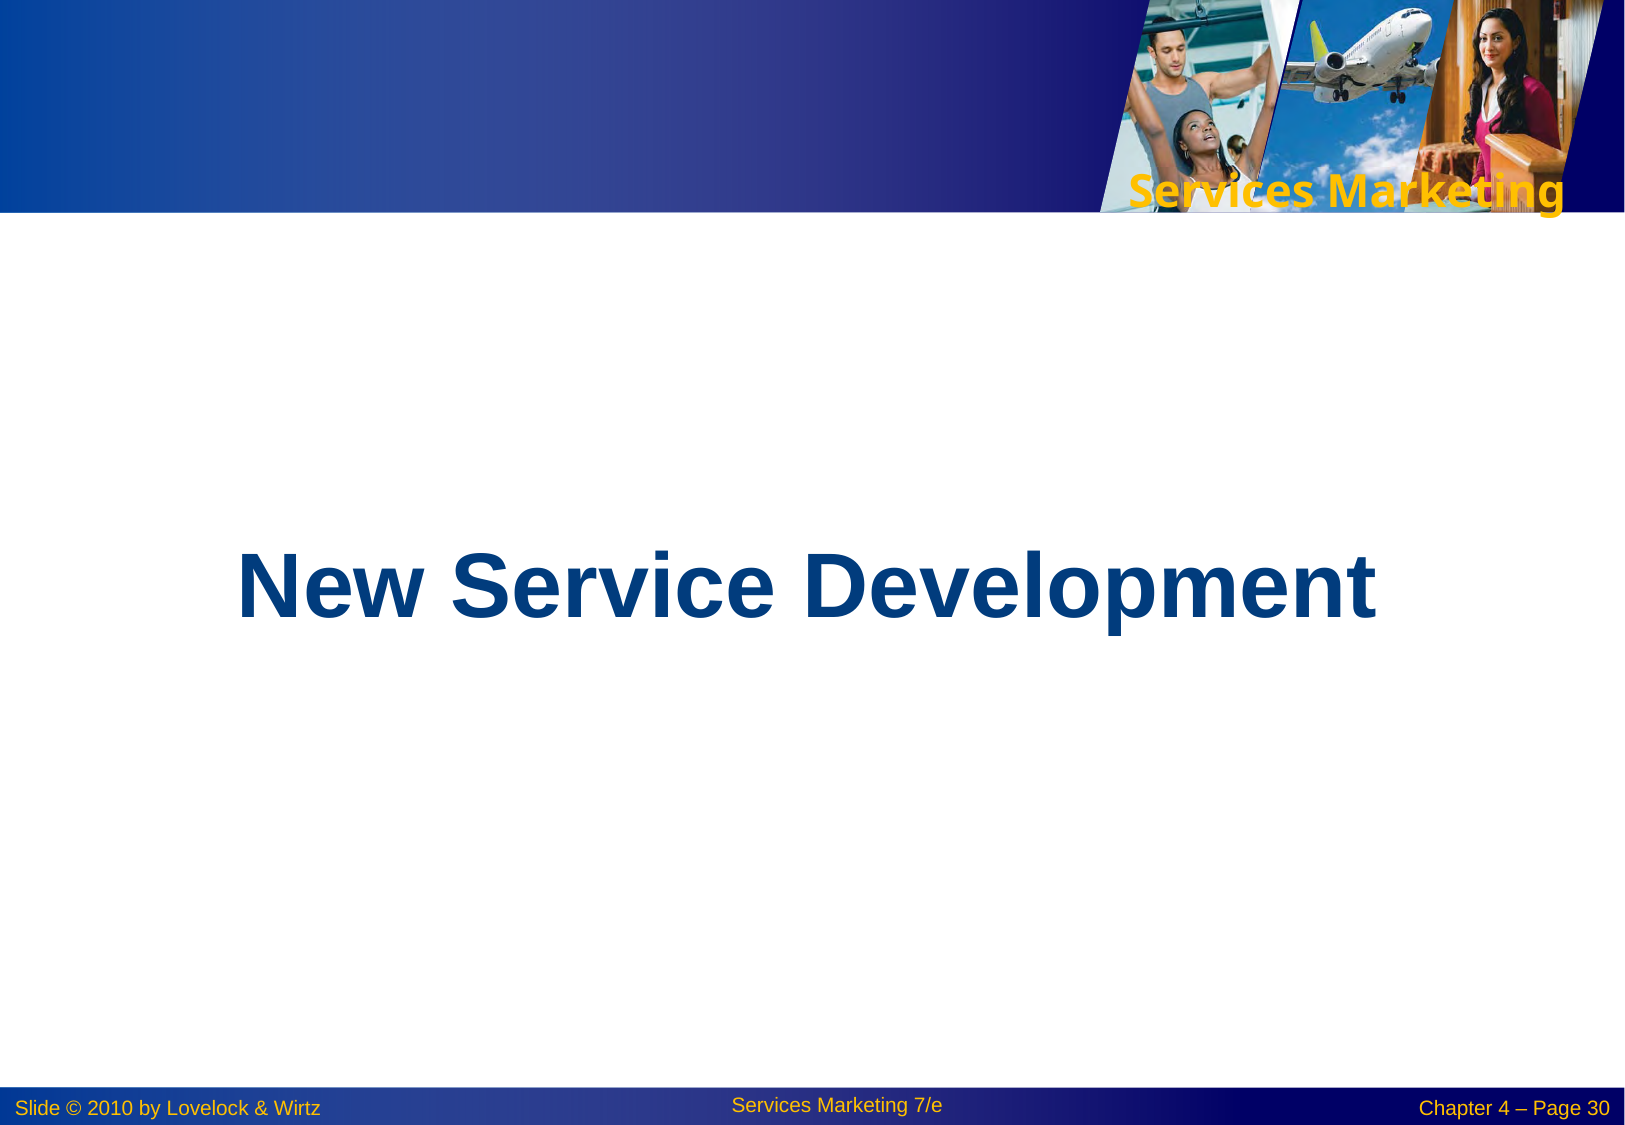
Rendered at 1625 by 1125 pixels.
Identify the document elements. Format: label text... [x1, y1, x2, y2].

picture [1100, 0, 1604, 213]
picture [1546, 187, 1556, 202]
text_box New Service Development [115, 410, 1500, 740]
picture [1162, 186, 1172, 192]
